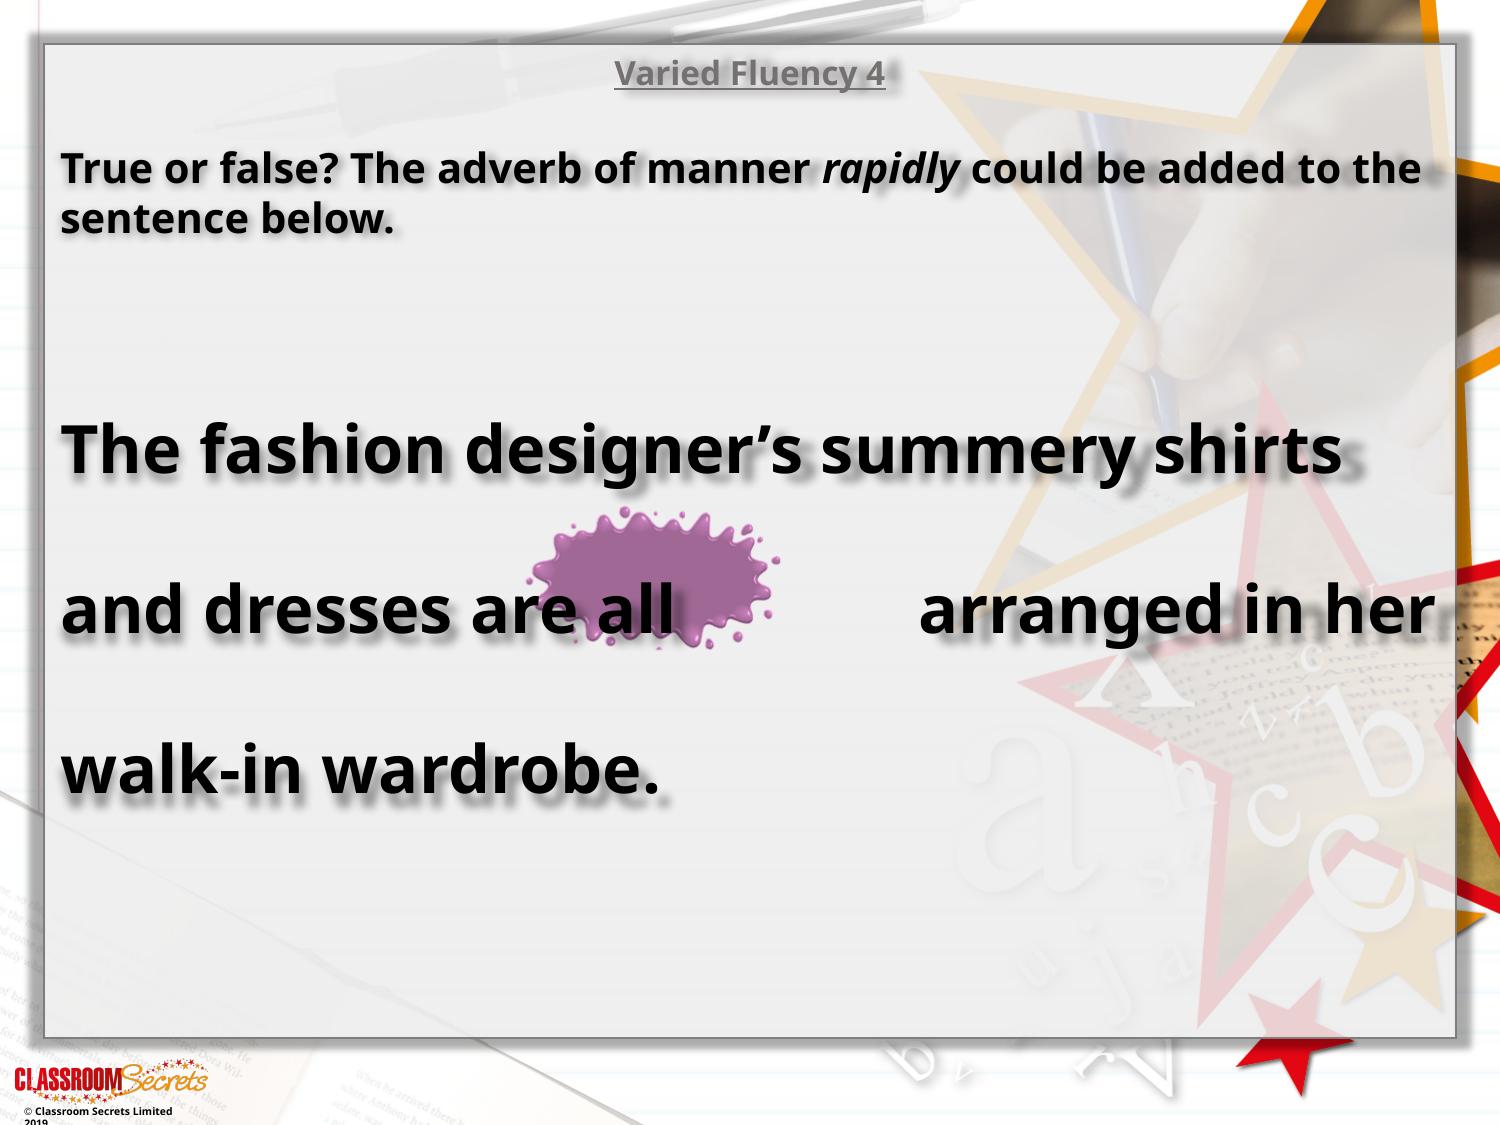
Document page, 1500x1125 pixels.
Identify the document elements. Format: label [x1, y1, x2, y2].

picture [0, 0, 1500, 1125]
text_box [9, 1058, 213, 1125]
